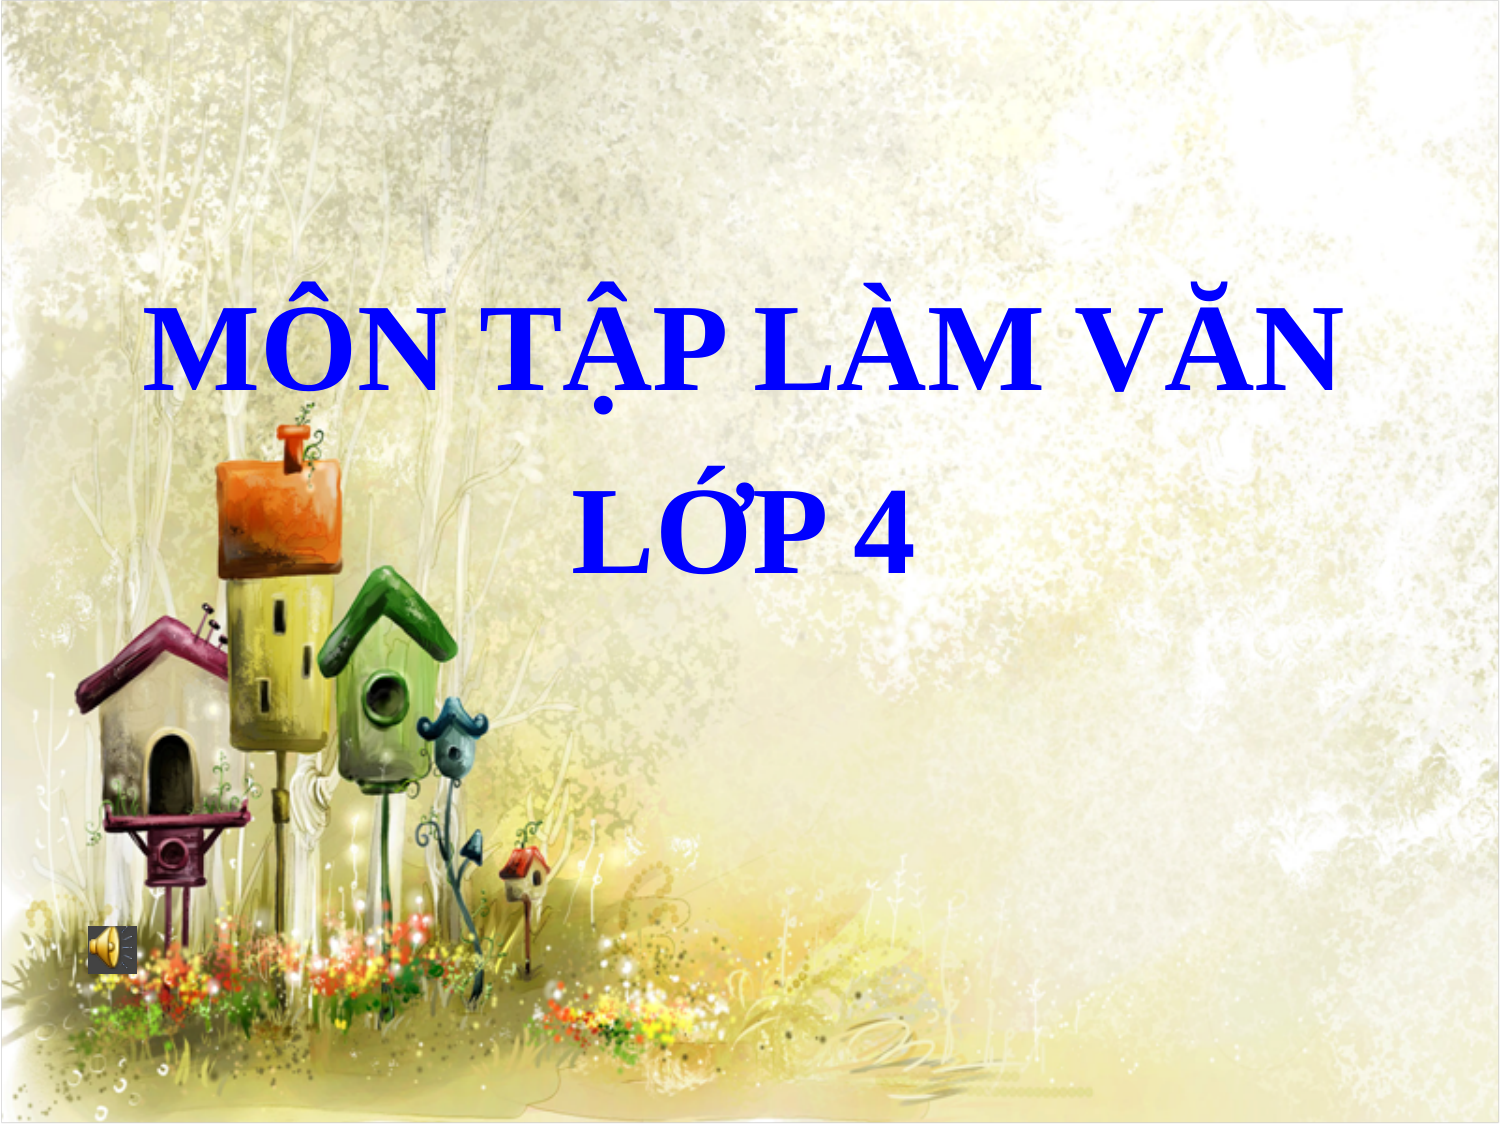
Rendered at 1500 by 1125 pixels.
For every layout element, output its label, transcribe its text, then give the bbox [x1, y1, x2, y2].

picture [0, 0, 1500, 1125]
text_box MÔN TẬP LÀM VĂN LỚP 4 [12, 287, 1475, 605]
